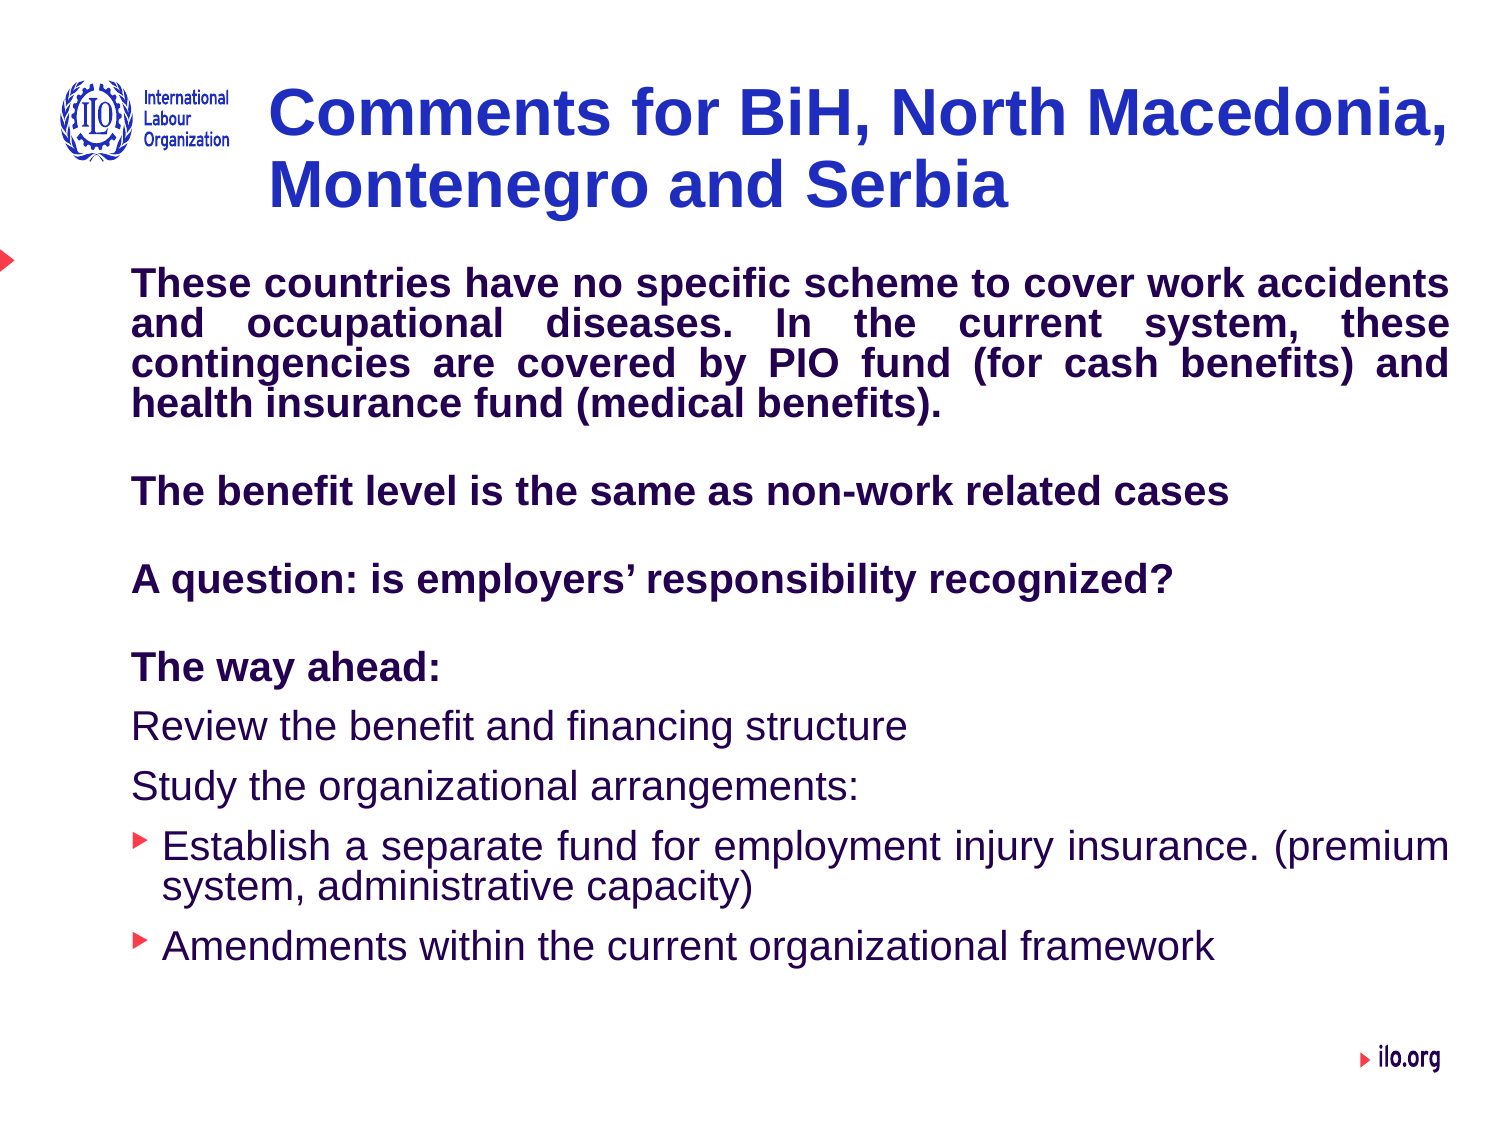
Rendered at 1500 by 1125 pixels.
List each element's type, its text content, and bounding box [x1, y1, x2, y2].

list These countries have no specific scheme to cover work accidents and occupational diseases. In the current system, these contingencies are covered by PIO fund (for cash benefits) and health insurance fund (medical benefits). The benefit level is the same as non-work related cases A question: is employers’ responsibility recognized? The way ahead: Review the benefit and financing structure Study the organizational arrangements: Establish a separate fund for employment injury insurance. (premium system, administrative capacity) Amendments within the current organizational framework [130, 265, 1451, 1047]
title Comments for BiH, North Macedonia, Montenegro and Serbia [268, 78, 1463, 266]
